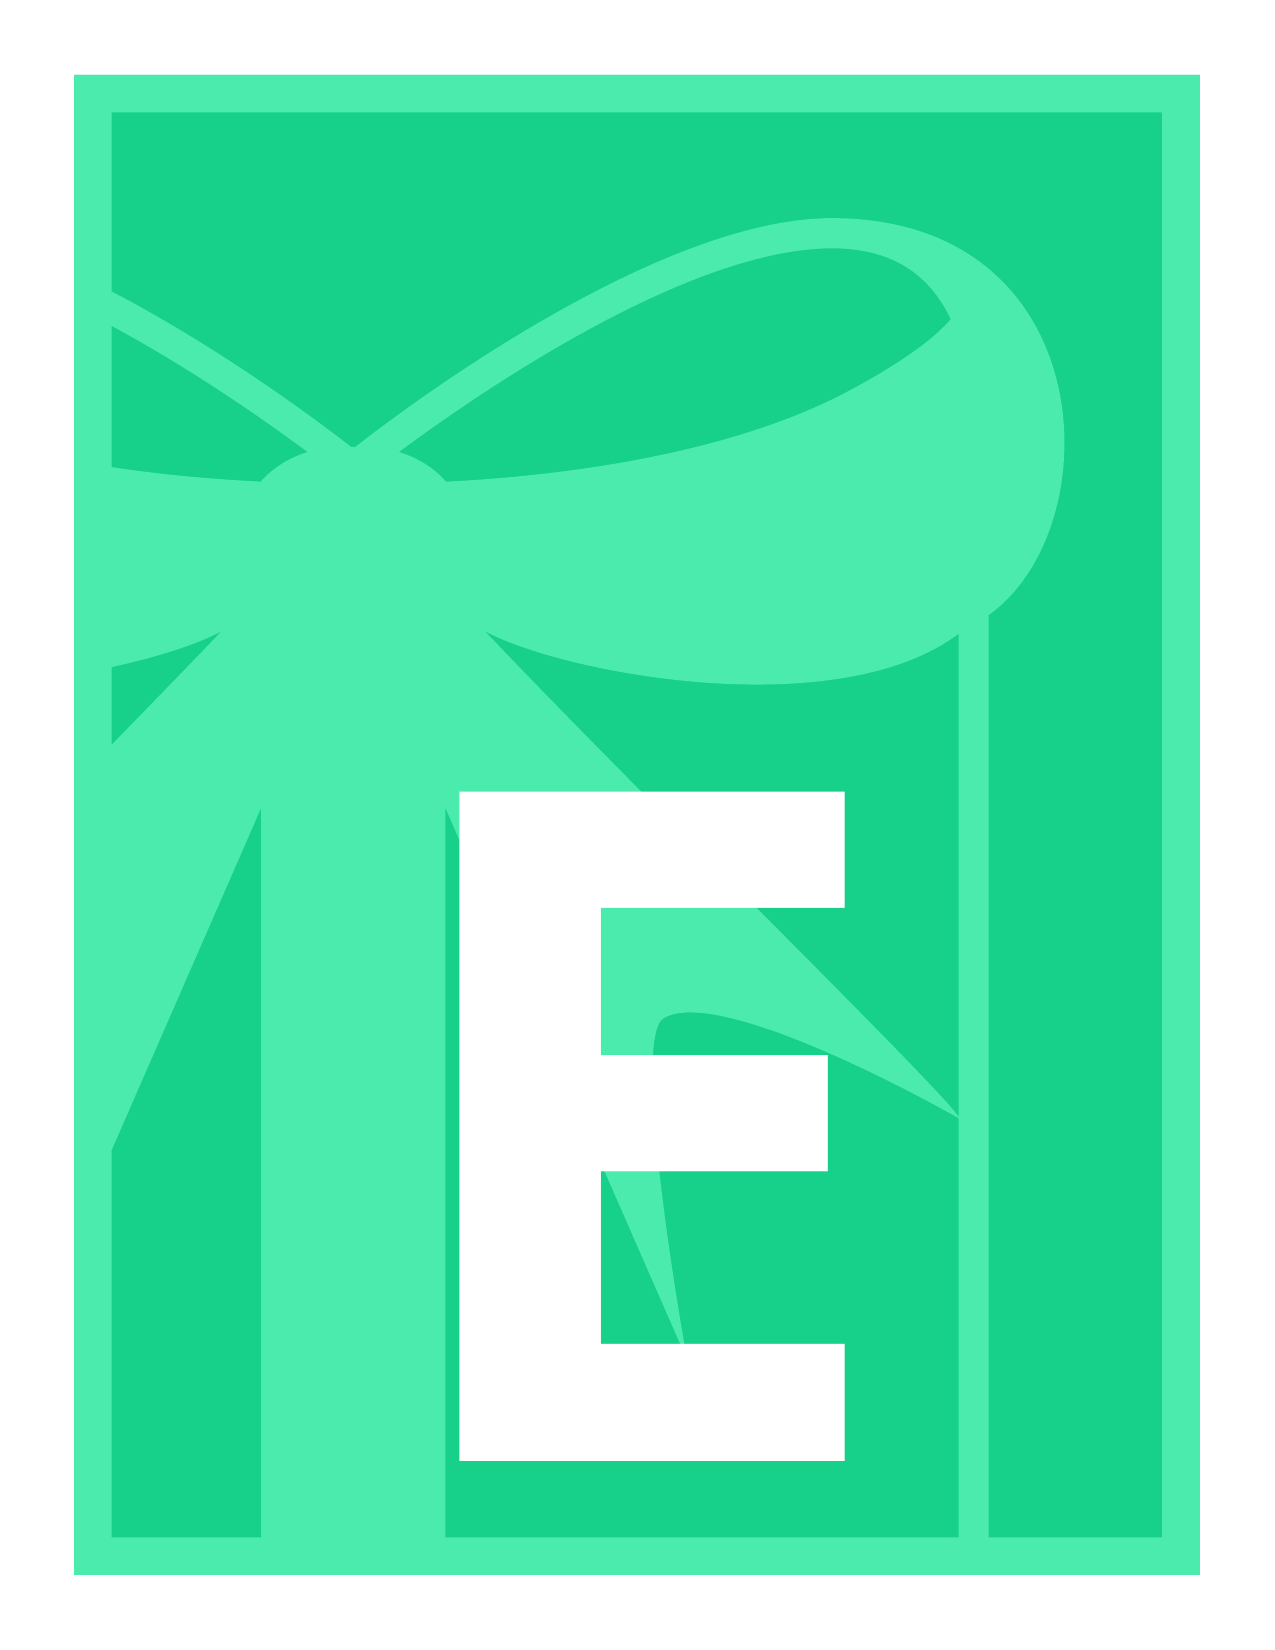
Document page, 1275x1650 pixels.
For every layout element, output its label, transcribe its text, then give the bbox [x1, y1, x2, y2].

title Е [112, 564, 1163, 1609]
